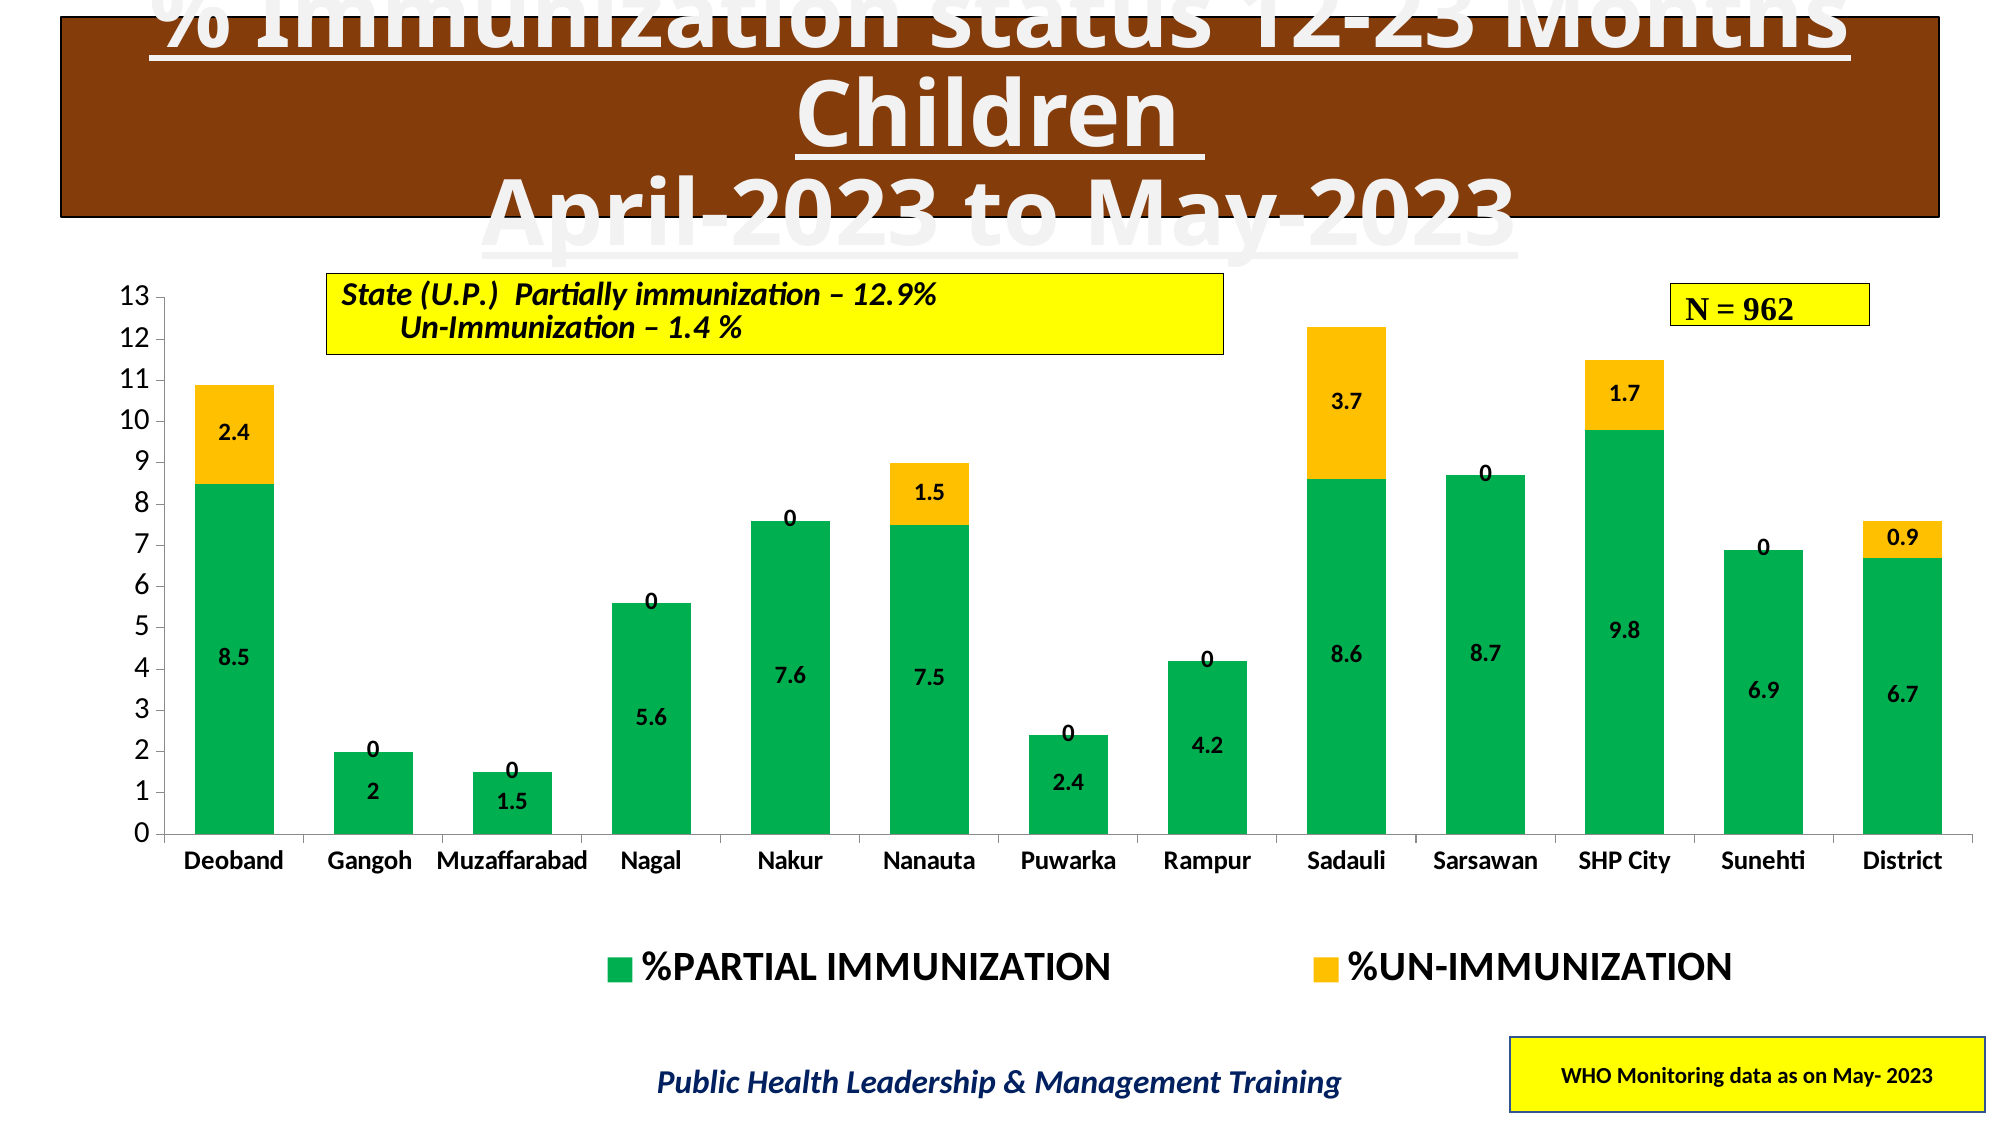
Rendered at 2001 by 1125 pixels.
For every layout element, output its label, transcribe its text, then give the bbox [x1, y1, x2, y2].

chart [61, 253, 1985, 1053]
text_box WHO Monitoring data as on May- 2023 [1509, 1036, 1986, 1113]
text_box % Immunization status 12-23 Months Children April-2023 to May-2023 [61, 16, 1939, 218]
slide_number 6 [1412, 1053, 1863, 1103]
text_box Public Health Leadership & Management Training [137, 1053, 1509, 1108]
